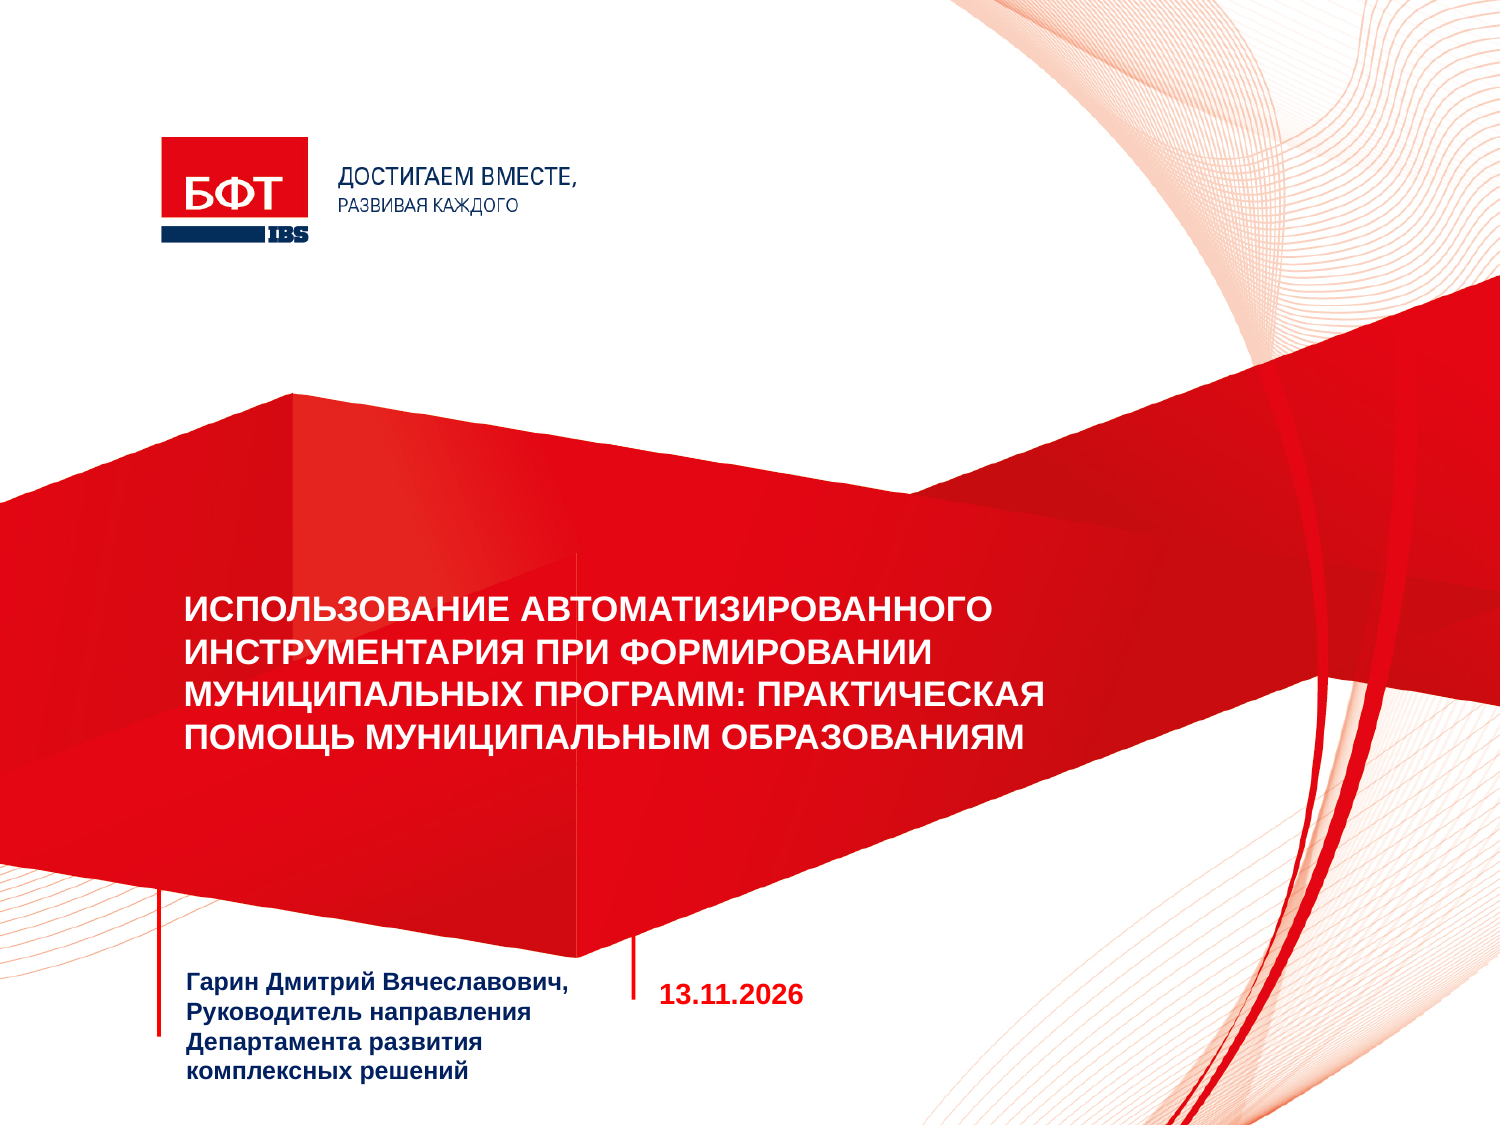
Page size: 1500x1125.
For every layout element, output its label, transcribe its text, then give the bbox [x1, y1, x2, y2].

text_box Гарин Дмитрий Вячеславович, Руководитель направления Департамента развития комплексных решений [171, 957, 632, 1093]
picture [0, 0, 1500, 1125]
title Использование автоматизированного инструментария при формировании муниципальных программ: практическая помощь муниципальным образованиям [183, 586, 1085, 759]
